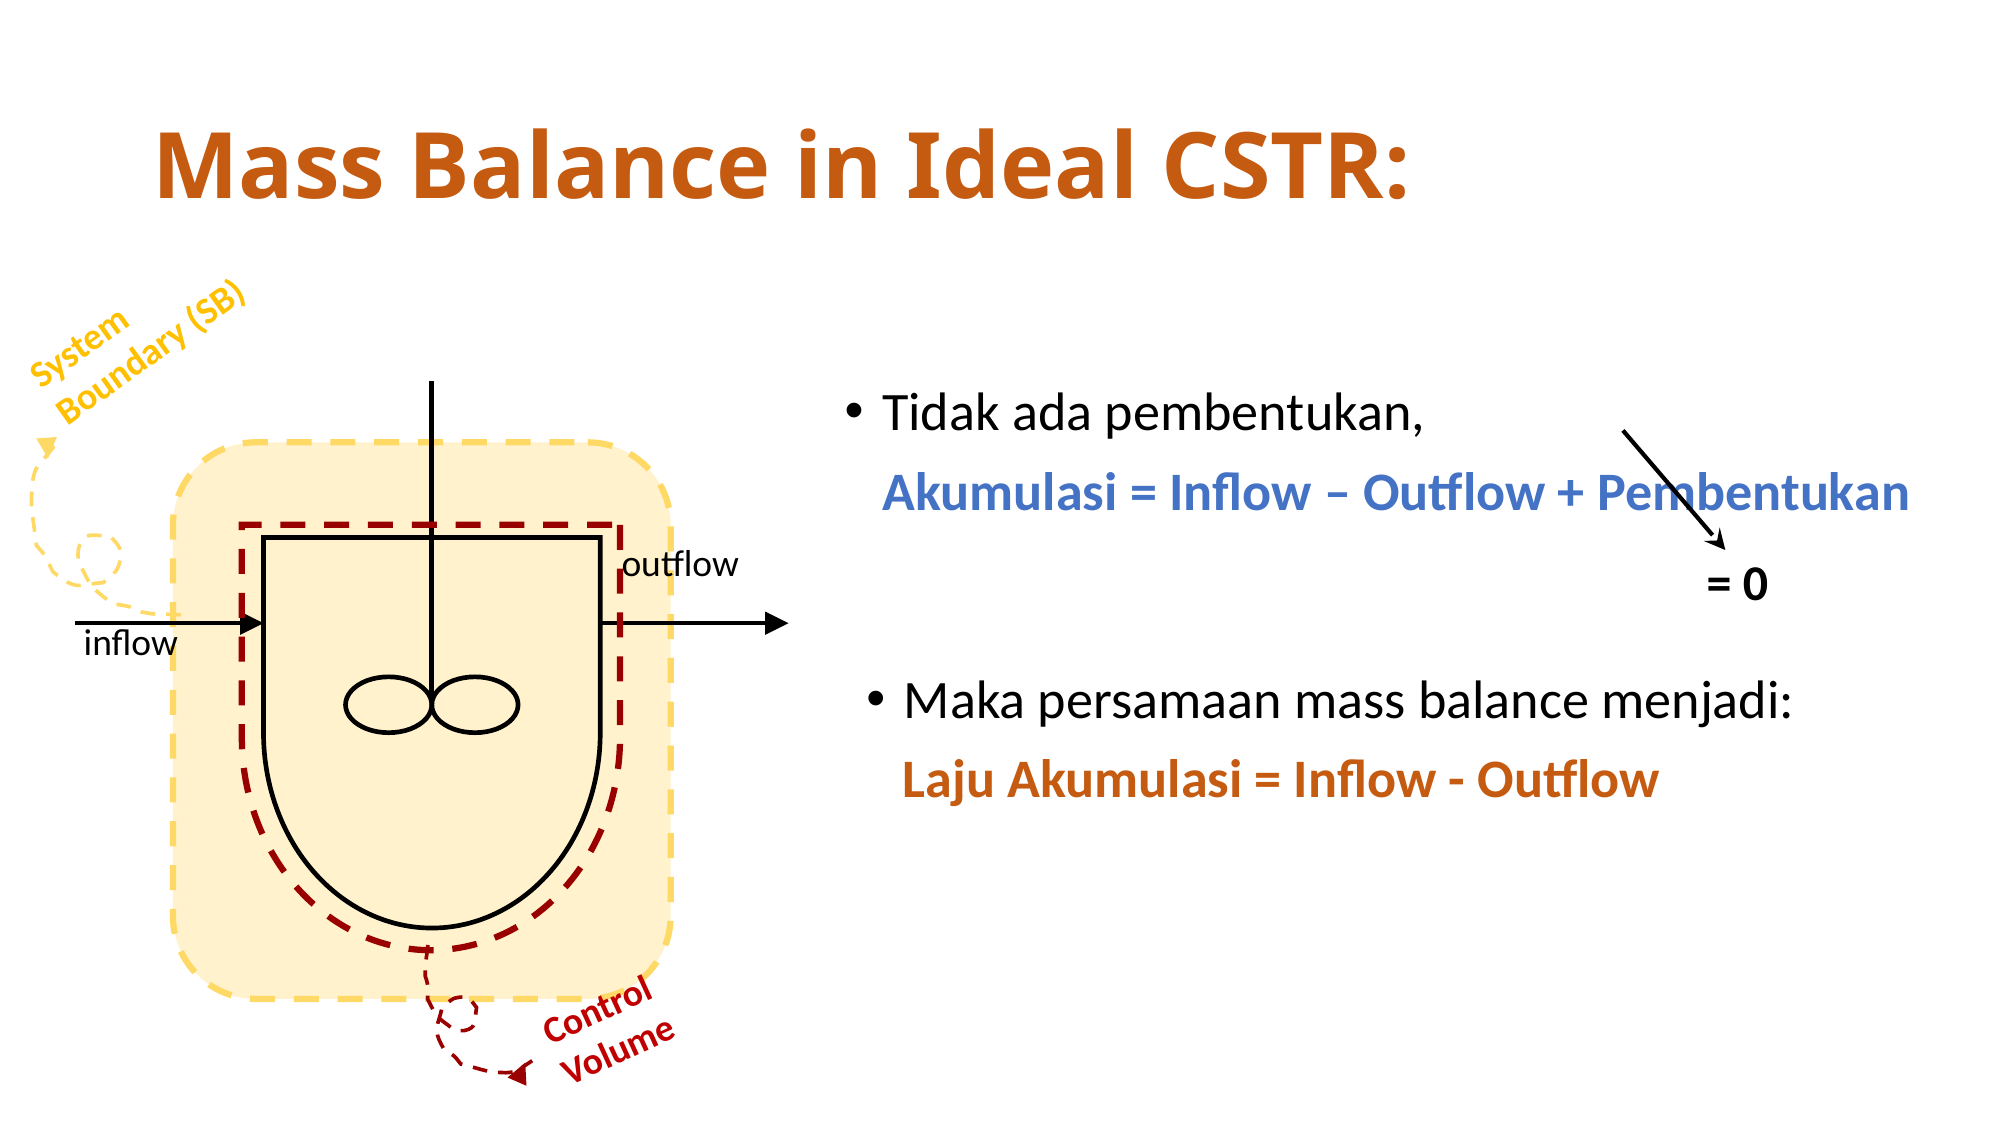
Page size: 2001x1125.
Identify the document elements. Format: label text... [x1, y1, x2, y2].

title Mass Balance in Ideal CSTR: [137, 59, 1863, 278]
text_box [5, 223, 671, 999]
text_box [55, 381, 789, 929]
list Tidak ada pembentukan, Akumulasi = Inflow – Outflow + Pembentukan [829, 376, 2000, 604]
text_box Maka persamaan mass balance menjadi: Laju Akumulasi = Inflow - Outflow [851, 664, 1964, 951]
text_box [241, 524, 686, 1080]
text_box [1622, 430, 1784, 620]
